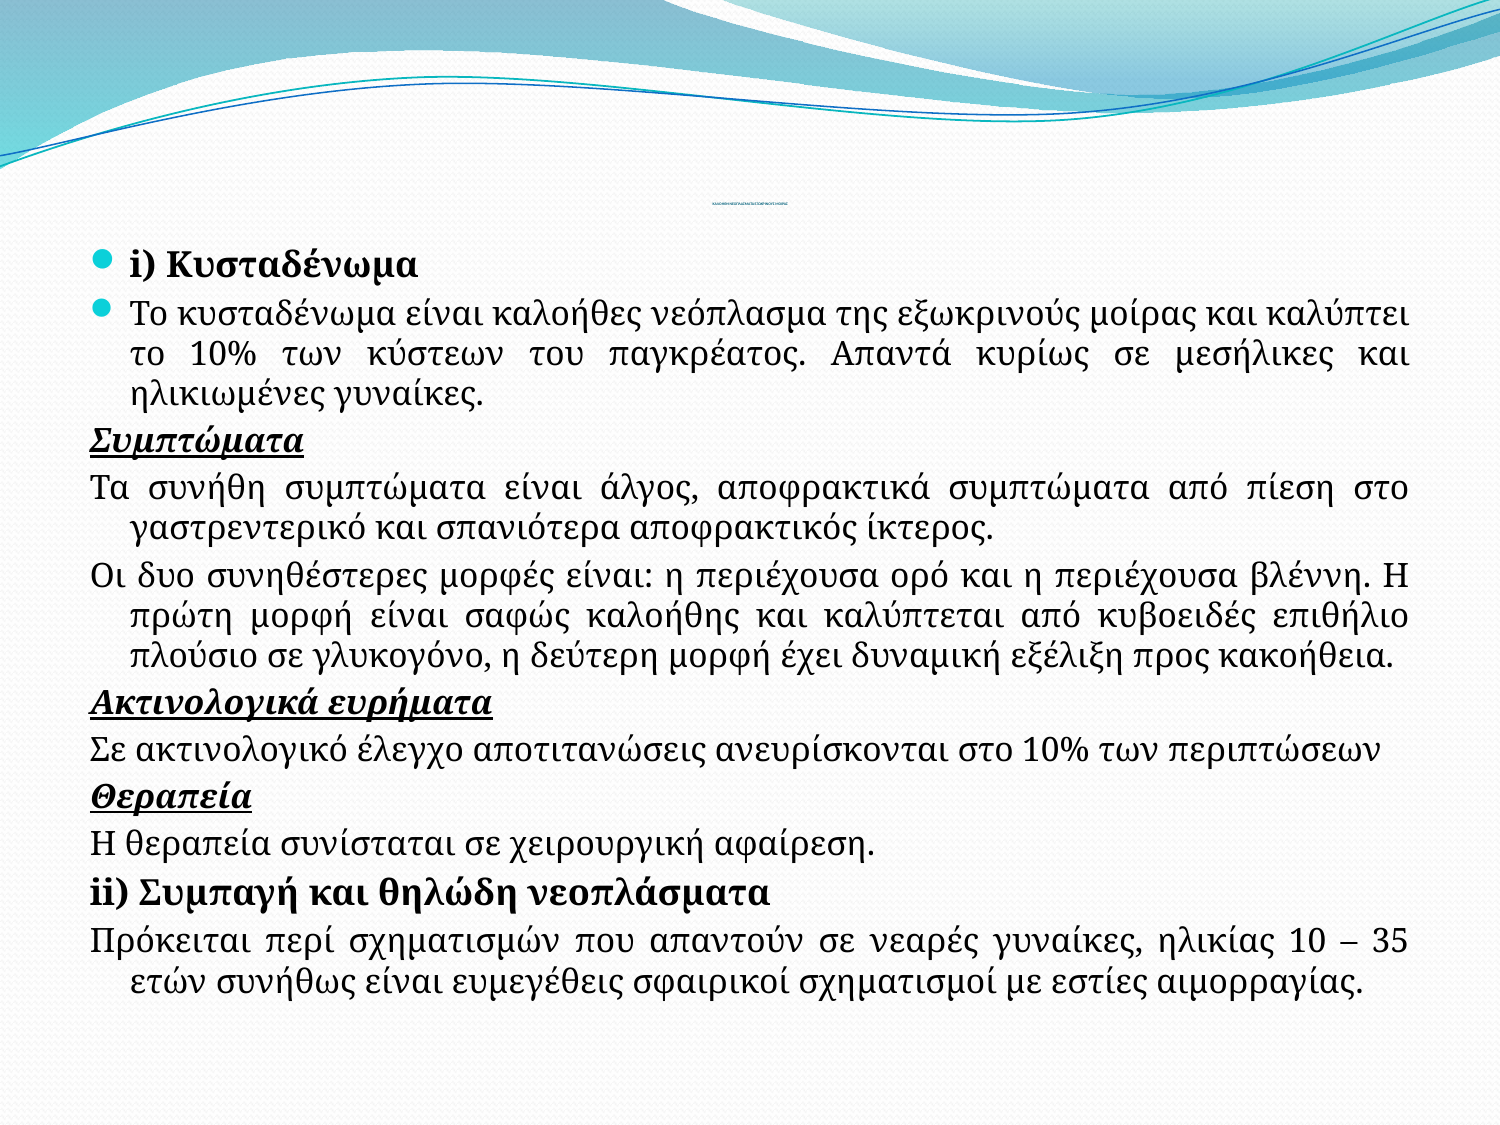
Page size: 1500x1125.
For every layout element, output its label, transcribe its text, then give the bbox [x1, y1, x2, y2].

list i) Κυσταδένωμα Το κυσταδένωμα είναι καλοήθες νεόπλασμα της εξωκρινούς μοίρας και καλύπτει το 10% των κύστεων του παγκρέατος. Απαντά κυρίως σε μεσήλικες και ηλικιωμένες γυναίκες. Συμπτώματα Τα συνήθη συμπτώματα είναι άλγος, αποφρακτικά συμπτώματα από πίεση στο γαστρεντερικό και σπανιότερα αποφρακτικός ίκτερος. Οι δυο συνηθέστερες μορφές είναι: η περιέχουσα ορό και η περιέχουσα βλέννη. Η πρώτη μορφή είναι σαφώς καλοήθης και καλύπτεται από κυβοειδές επιθήλιο πλούσιο σε γλυκογόνο, η δεύτερη μορφή έχει δυναμική εξέλιξη προς κακοήθεια. Ακτινολογικά ευρήματα Σε ακτινολογικό έλεγχο αποτιτανώσεις ανευρίσκονται στο 10% των περιπτώσεων Θεραπεία Η θεραπεία συνίσταται σε χειρουργική αφαίρεση. ii) Συμπαγή και θηλώδη νεοπλάσματα Πρόκειται περί σχηματισμών που απαντούν σε νεαρές γυναίκες, ηλικίας 10 – 35 ετών συνήθως είναι ευμεγέθεις σφαιρικοί σχηματισμοί με εστίες αιμορραγίας. [75, 234, 1425, 1038]
title ΚΑΛΟΗΘΗ ΝΕΟΠΛΑΣΜΑΤΑ ΕΞΩΚΡΙΝΟΥΣ ΜΟΙΡΑΣ [75, 82, 1425, 211]
